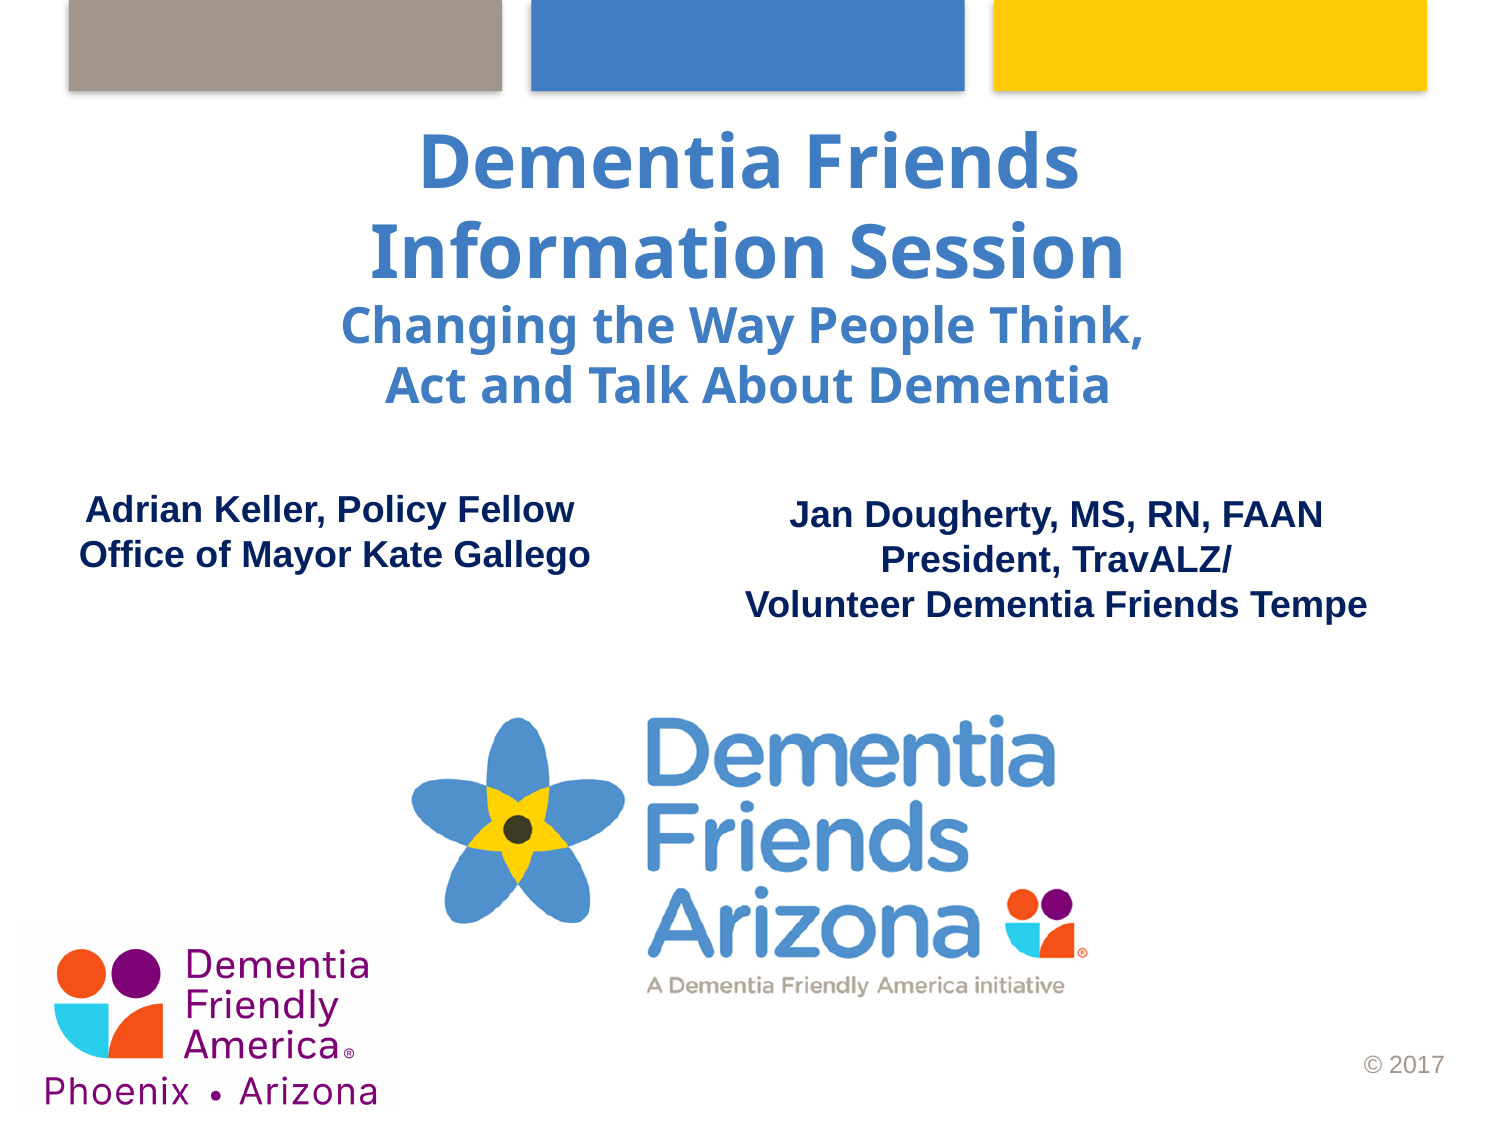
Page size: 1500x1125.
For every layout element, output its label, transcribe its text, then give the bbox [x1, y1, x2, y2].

text_box Jan Dougherty, MS, RN, FAAN President, TravALZ/ Volunteer Dementia Friends Tempe [686, 482, 1427, 678]
text_box Adrian Keller, Policy Fellow Office of Mayor Kate Gallego [0, 477, 884, 628]
text_box Dementia Friends Information Session Changing the Way People Think, Act and Talk About Dementia [15, 106, 1483, 536]
picture [18, 624, 1178, 1113]
text_box © 2017 [1342, 1040, 1467, 1086]
